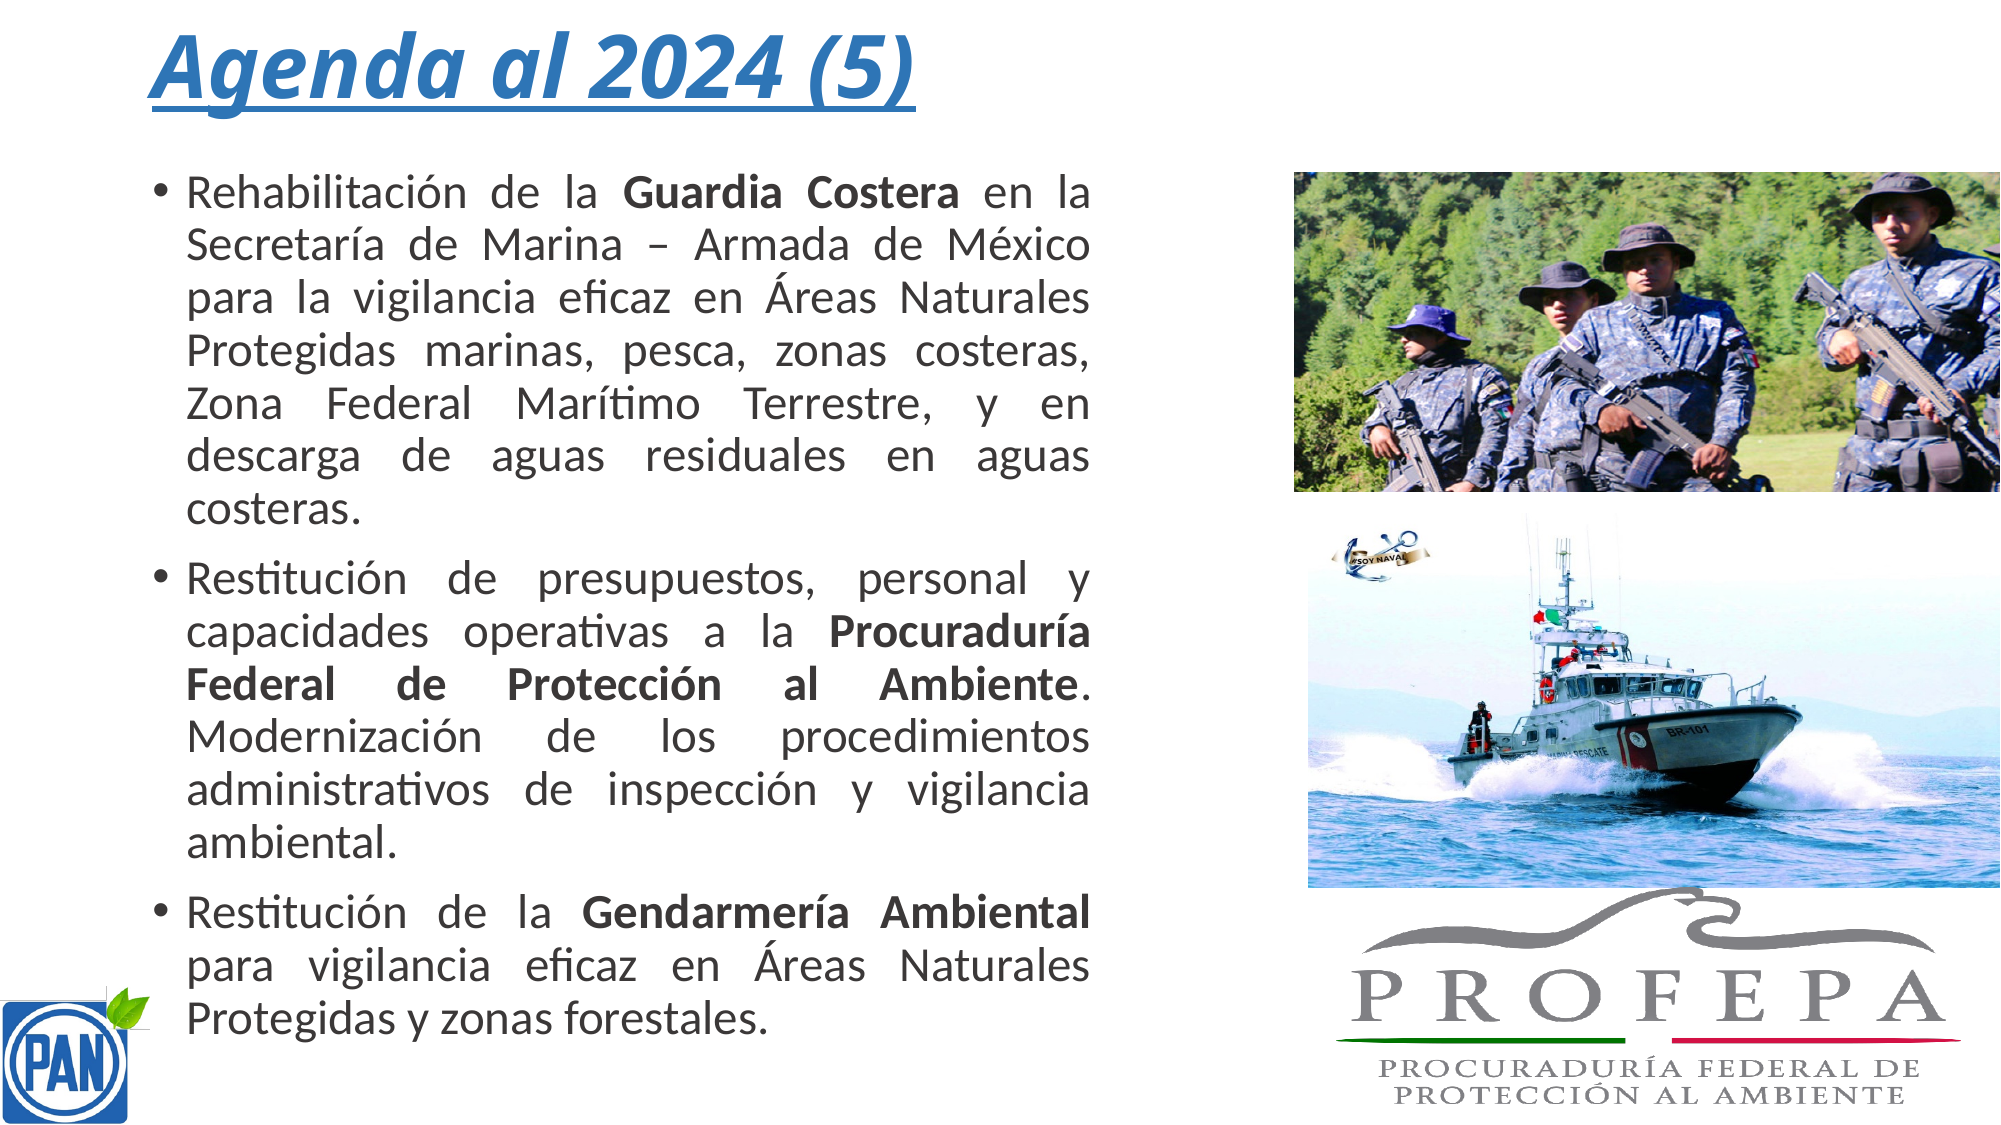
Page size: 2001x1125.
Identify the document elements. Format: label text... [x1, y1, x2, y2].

picture [1308, 513, 2000, 1105]
picture [0, 986, 150, 1125]
list Rehabilitación de la Guardia Costera en la Secretaría de Marina – Armada de México para la vigilancia eficaz en Áreas Naturales Protegidas marinas, pesca, zonas costeras, Zona Federal Marítimo Terrestre, y en descarga de aguas residuales en aguas costeras. Restitución de presupuestos, personal y capacidades operativas a la Procuraduría Federal de Protección al Ambiente. Modernización de los procedimientos administrativos de inspección y vigilancia ambiental. Restitución de la Gendarmería Ambiental para vigilancia eficaz en Áreas Naturales Protegidas y zonas forestales. [137, 232, 1108, 1056]
title Agenda al 2024 (5) [137, 14, 1863, 232]
picture [1294, 172, 2000, 492]
